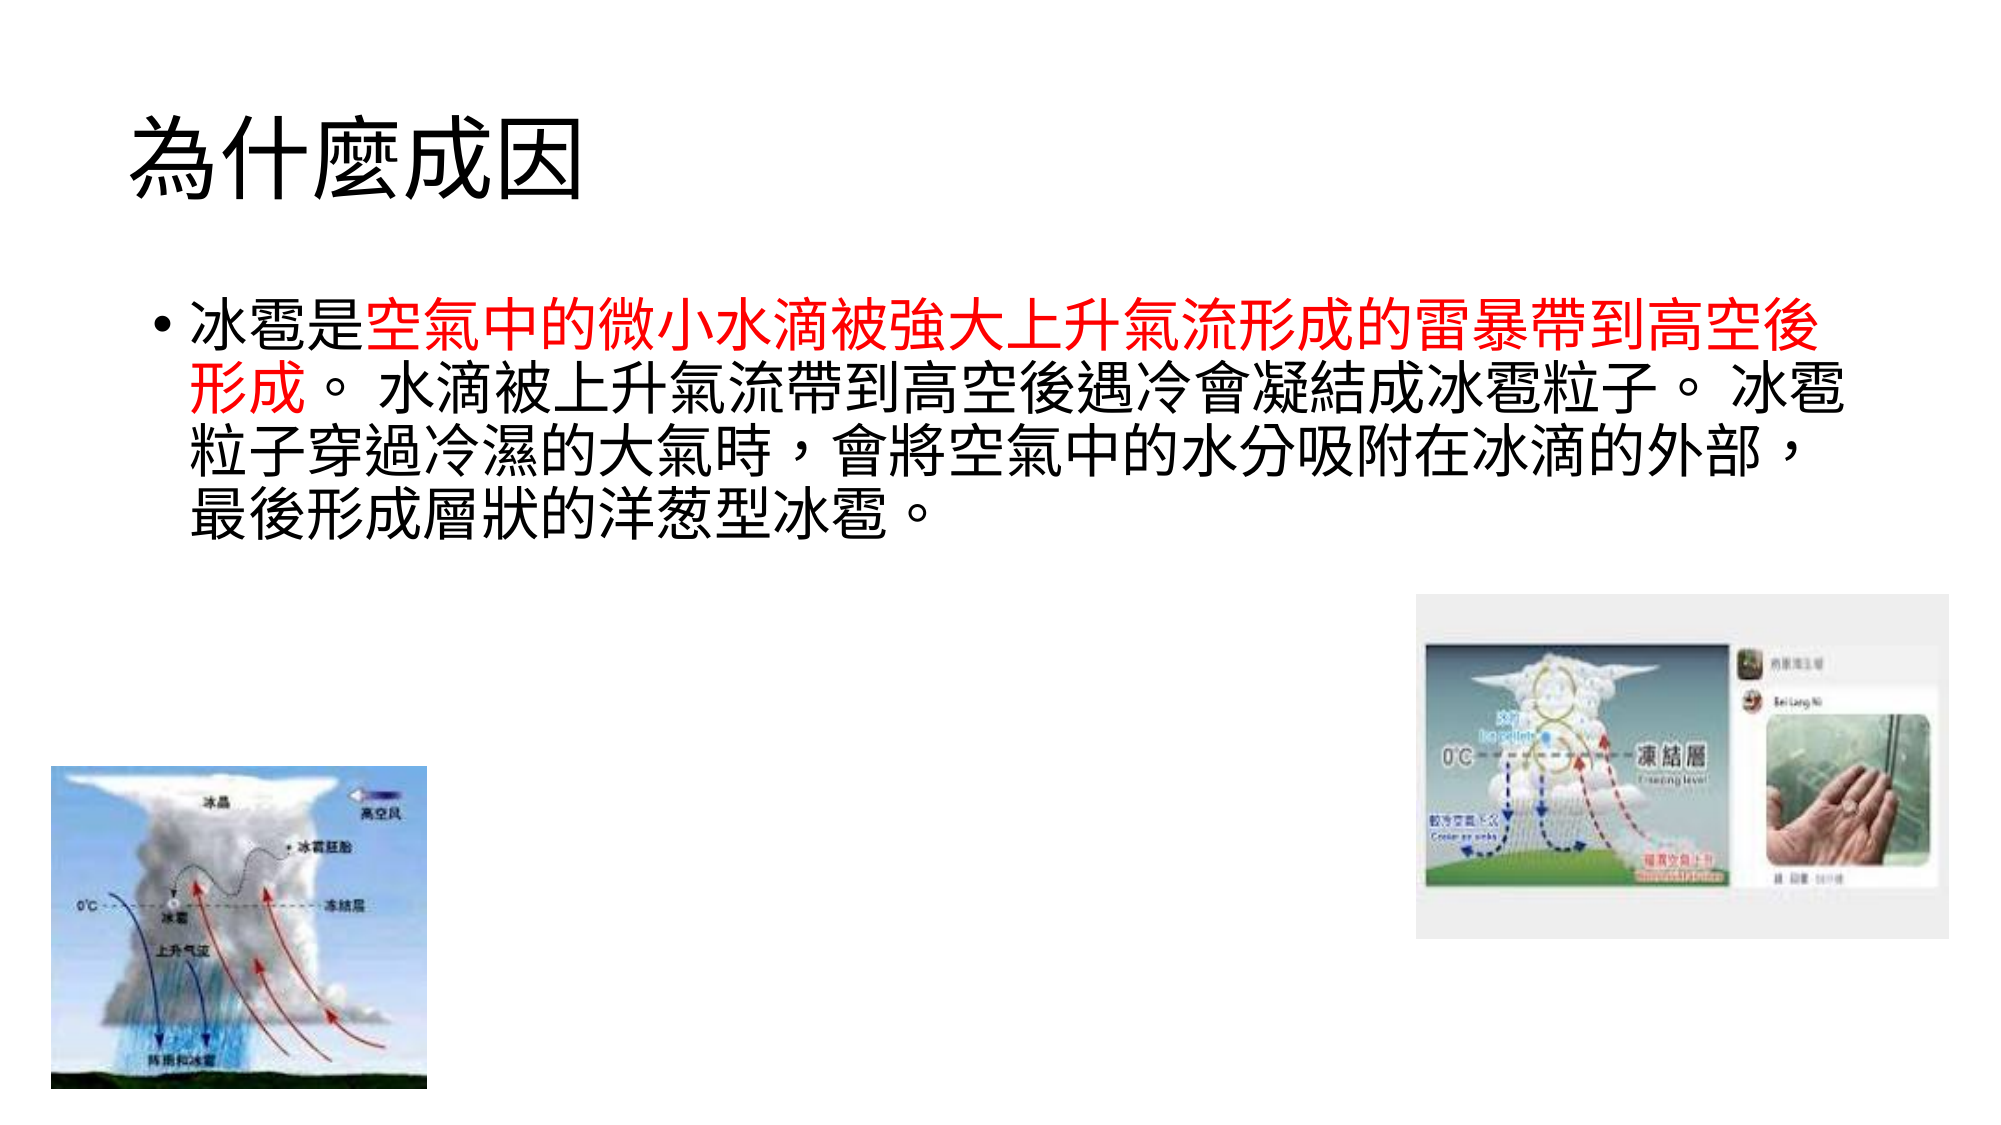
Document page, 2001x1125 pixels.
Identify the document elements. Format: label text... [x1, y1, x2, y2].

picture [51, 766, 427, 1089]
picture [1415, 594, 1949, 939]
title 為什麼成因 [112, 54, 1838, 272]
list 冰雹是空氣中的微小水滴被強大上升氣流形成的雷暴帶到高空後形成。 水滴被上升氣流帶到高空後遇冷會凝結成冰雹粒子。 冰雹粒子穿過冷濕的大氣時，會將空氣中的水分吸附在冰滴的外部，最後形成層狀的洋葱型冰雹。 [137, 288, 1863, 1003]
